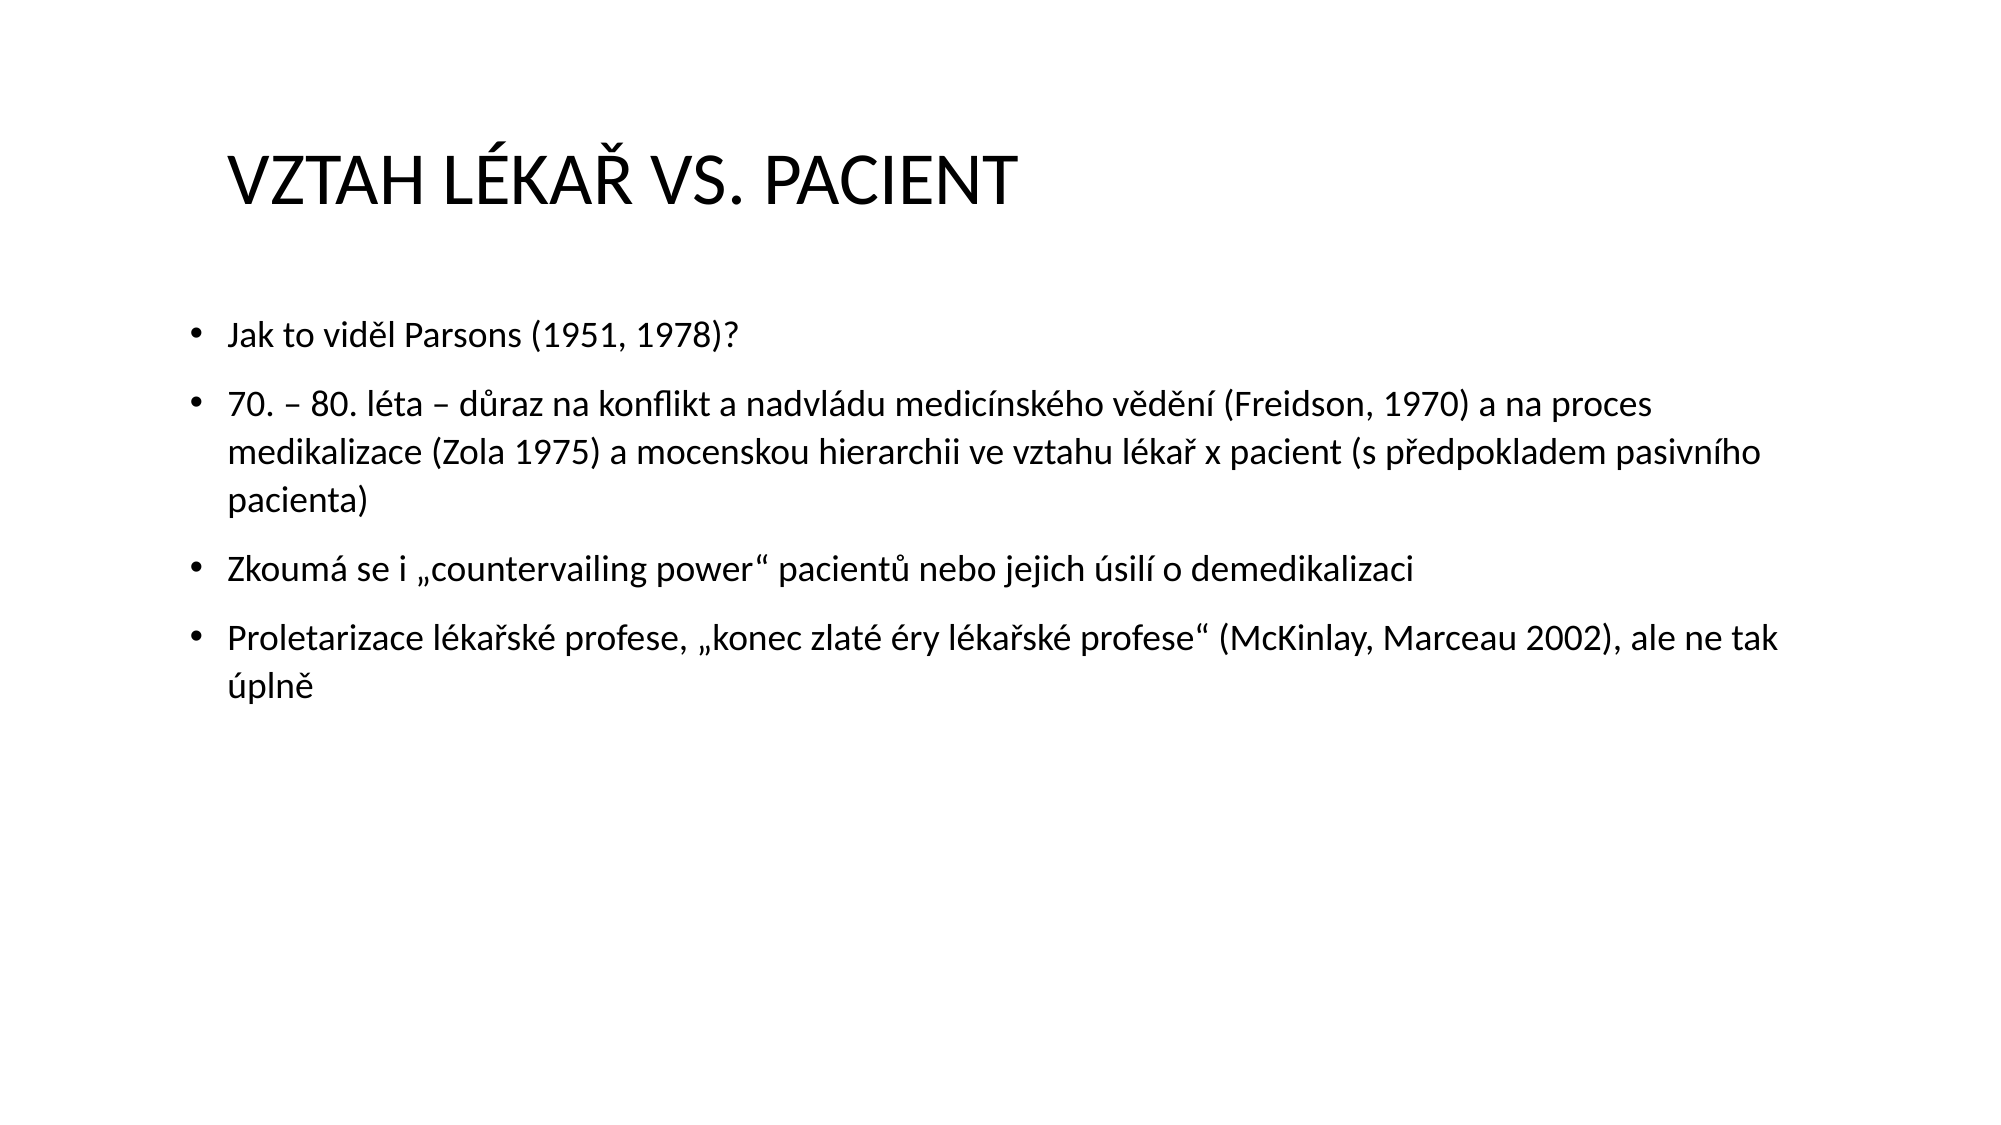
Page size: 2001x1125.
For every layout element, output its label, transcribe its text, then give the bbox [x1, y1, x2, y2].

list Jak to viděl Parsons (1951, 1978)? 70. – 80. léta – důraz na konflikt a nadvládu medicínského vědění (Freidson, 1970) a na proces medikalizace (Zola 1975) a mocenskou hierarchii ve vztahu lékař x pacient (s předpokladem pasivního pacienta) Zkoumá se i „countervailing power“ pacientů nebo jejich úsilí o demedikalizaci Proletarizace lékařské profese, „konec zlaté éry lékařské profese“ (McKinlay, Marceau 2002), ale ne tak úplně [137, 299, 1863, 1014]
title VZTAH LÉKAŘ VS. PACIENT [137, 59, 1863, 278]
